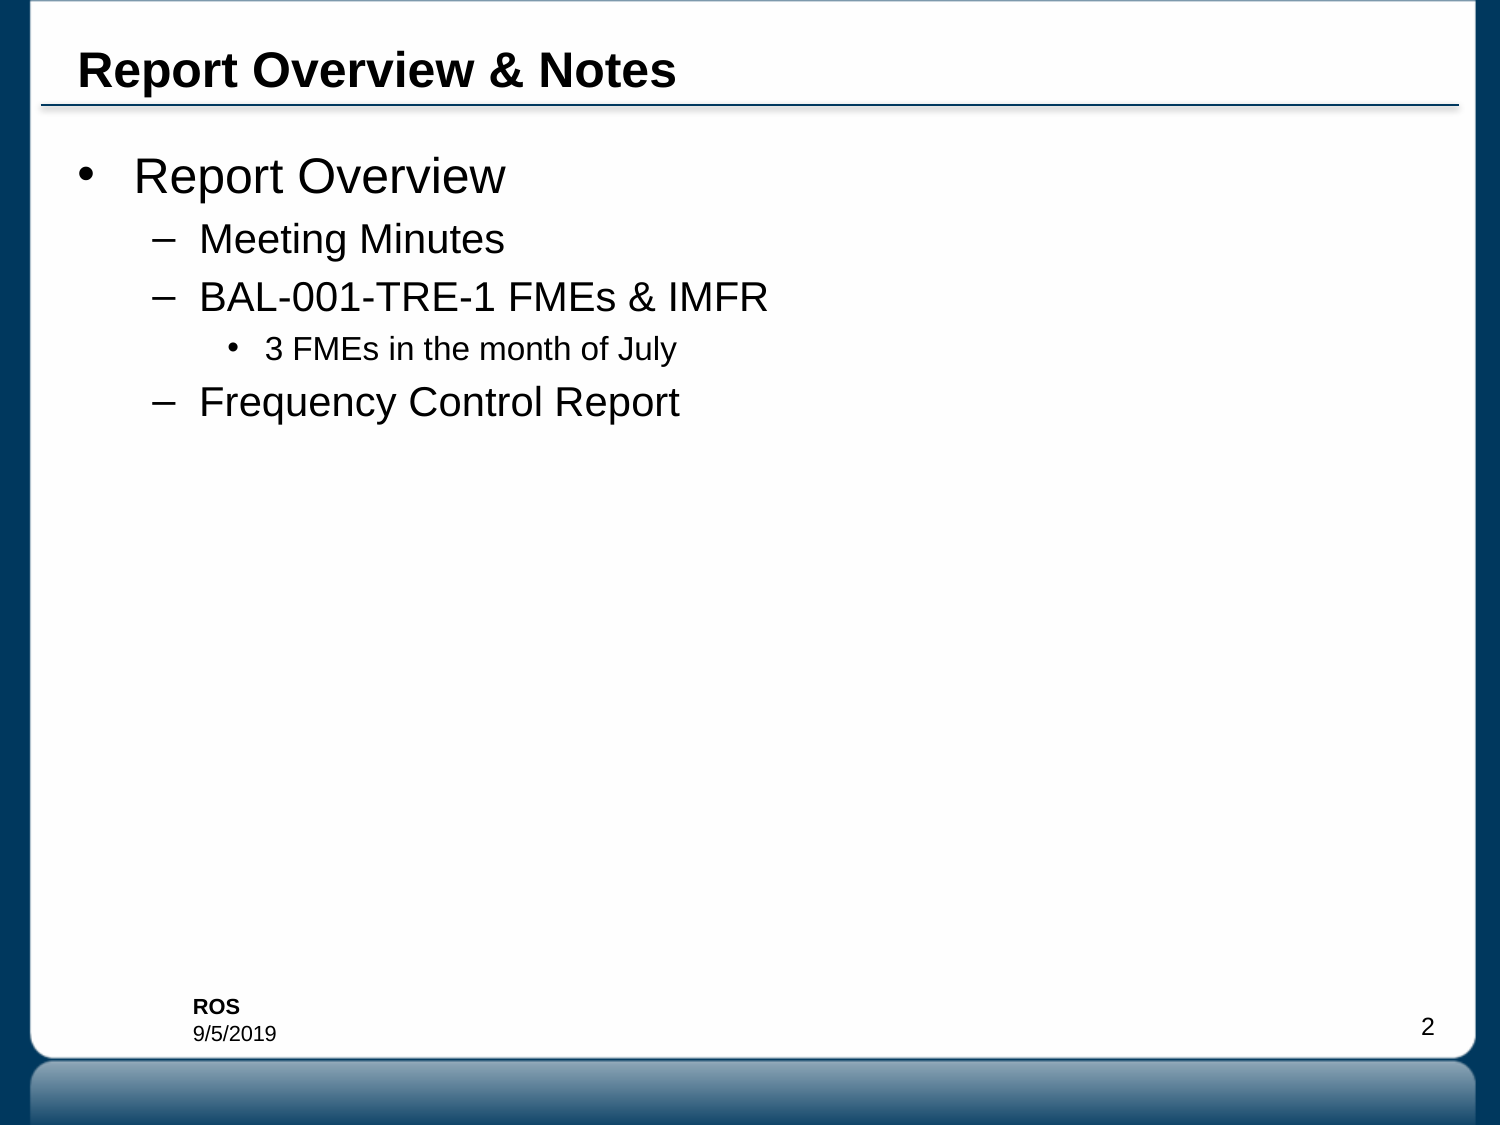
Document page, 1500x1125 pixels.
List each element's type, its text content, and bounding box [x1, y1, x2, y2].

picture [0, 0, 1500, 1125]
list Report Overview Meeting Minutes BAL-001-TRE-1 FMEs & IMFR 3 FMEs in the month of July Frequency Control Report [62, 135, 1413, 976]
title Report Overview & Notes [62, 29, 1450, 106]
